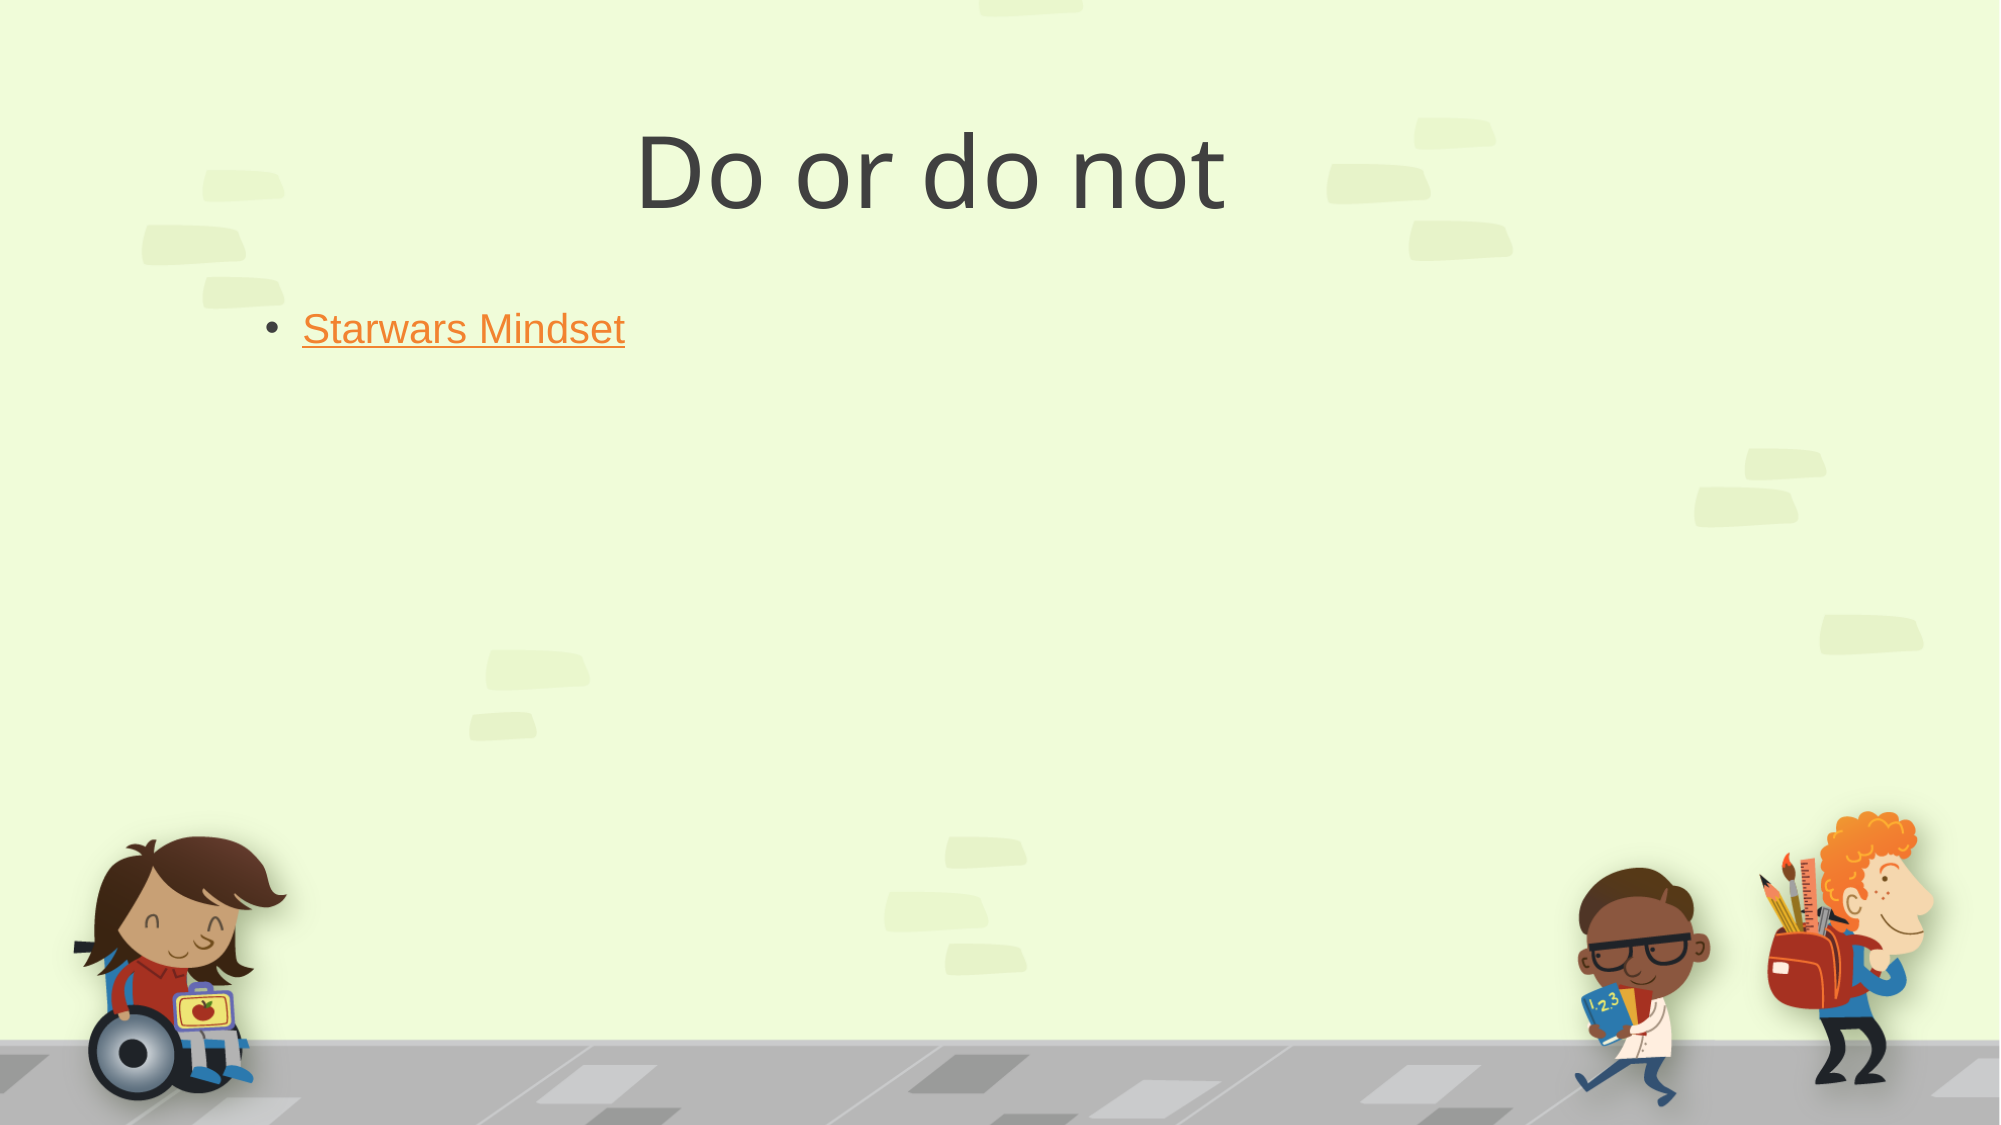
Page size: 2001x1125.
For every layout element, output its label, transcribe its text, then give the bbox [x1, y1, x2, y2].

list Starwars Mindset [249, 299, 1750, 870]
picture [0, 0, 2000, 1125]
title Do or do not [137, 59, 1750, 238]
